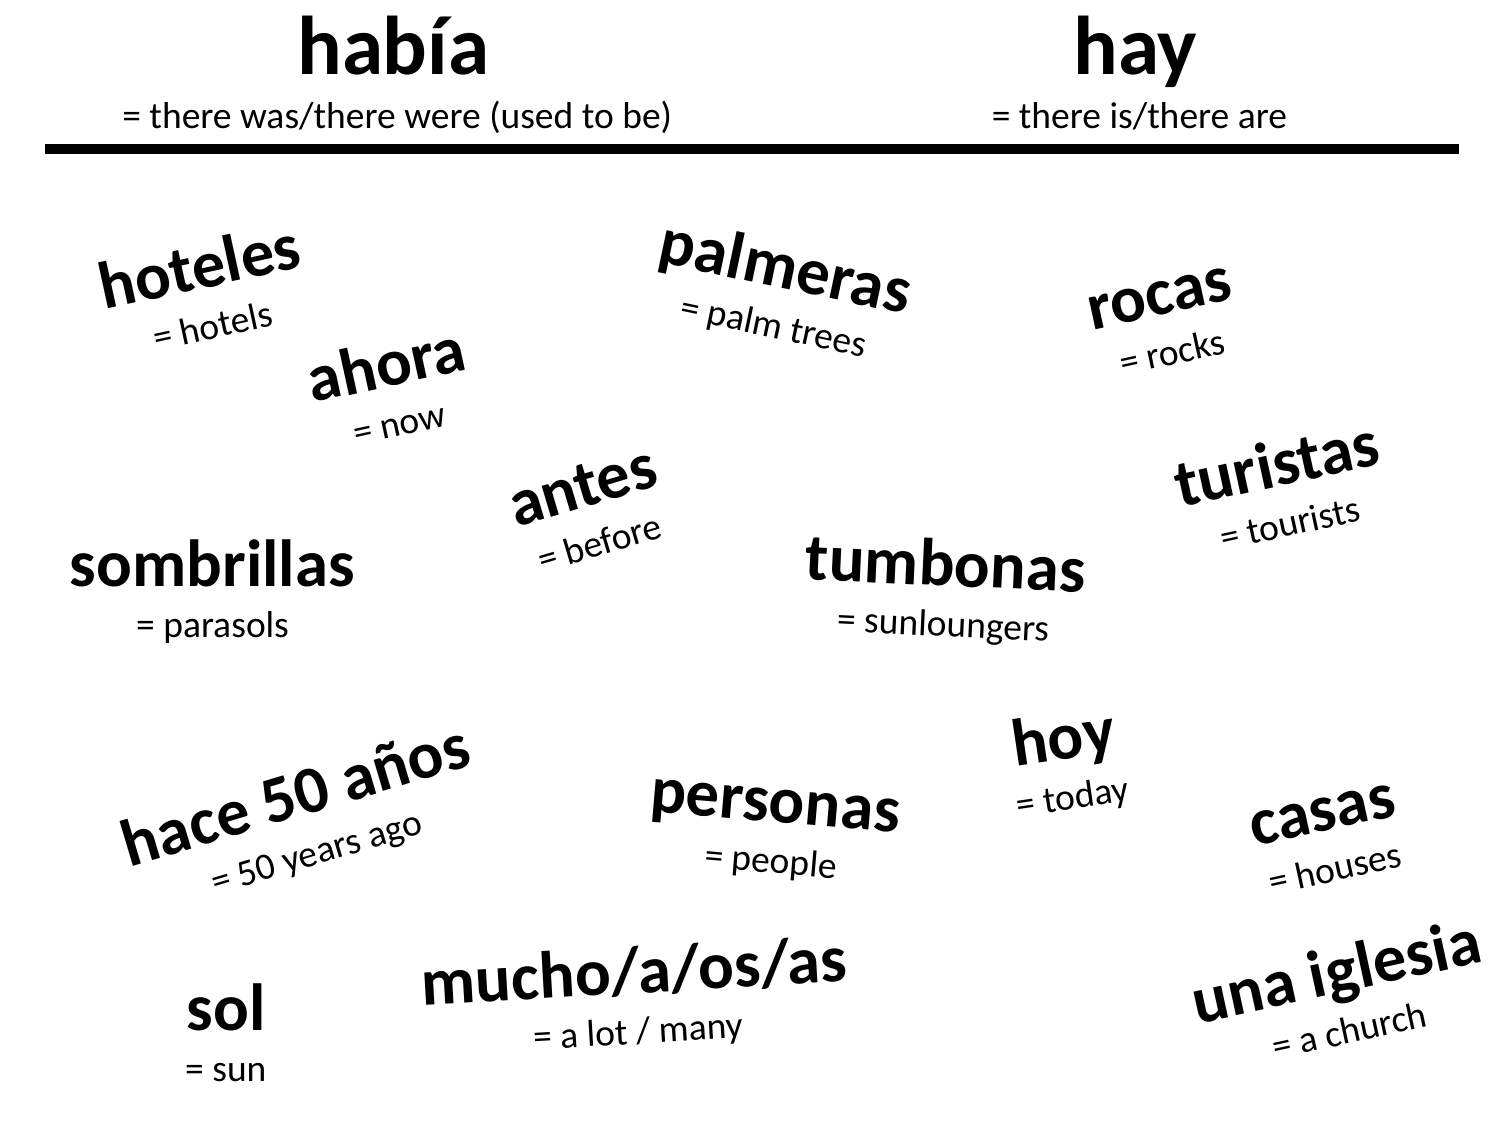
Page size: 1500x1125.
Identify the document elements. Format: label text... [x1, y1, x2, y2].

text_box hoteles = hotels [0, 158, 484, 400]
text_box había = there was/there were (used to be) [100, 0, 695, 144]
text_box hoy = today [786, 645, 1340, 815]
text_box palmeras = palm trees [504, 159, 1063, 409]
text_box sol = sun [13, 956, 439, 1096]
text_box ahora = now [110, 255, 671, 508]
text_box turistas = tourists [1000, 362, 1500, 567]
text_box una iglesia = a church [1059, 882, 1500, 1115]
text_box hace 50 años = 50 years ago [23, 666, 564, 956]
text_box personas = people [497, 725, 1052, 912]
text_box antes = before [310, 362, 868, 606]
text_box sombrillas = parasols [0, 512, 485, 653]
text_box hay = there is/there are [868, 0, 1412, 144]
text_box mucho/a/os/as = a lot / many [360, 903, 911, 1075]
text_box rocas = rocks [900, 184, 1444, 437]
text_box tumbonas = sunloungers [670, 499, 1220, 665]
text_box casas = houses [1045, 717, 1500, 953]
